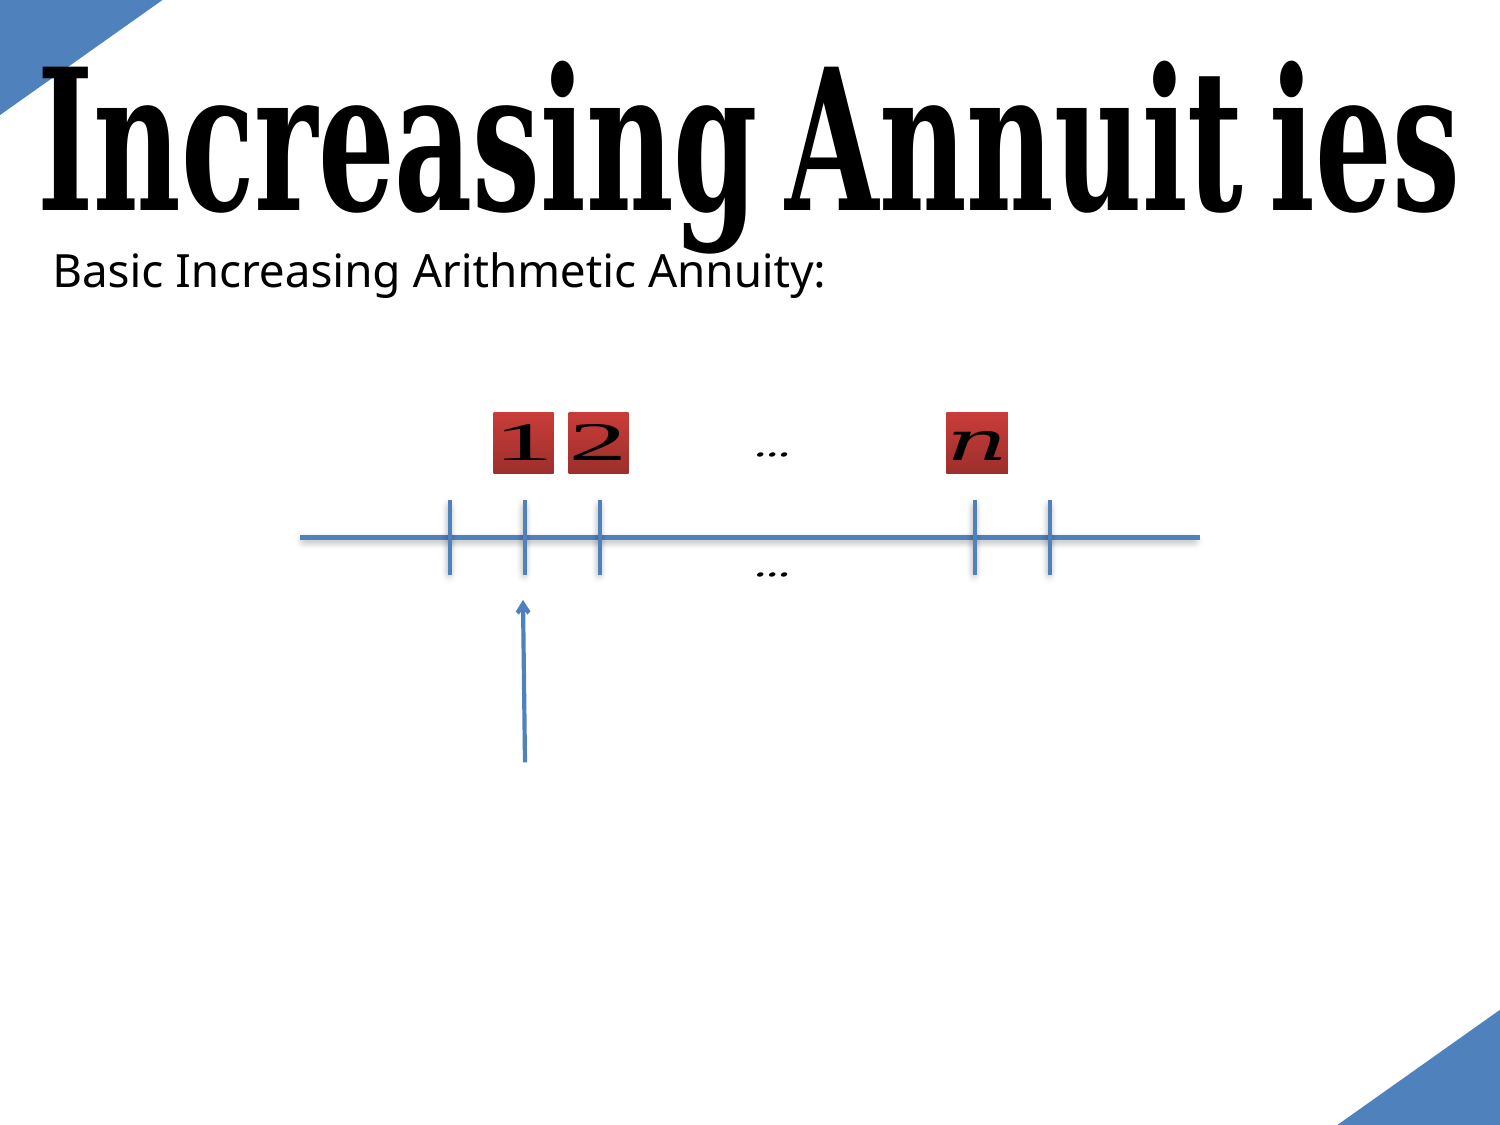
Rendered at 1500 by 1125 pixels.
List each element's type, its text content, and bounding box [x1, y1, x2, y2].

text_box Basic Increasing Arithmetic Annuity: [0, 234, 1288, 327]
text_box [522, 599, 526, 763]
